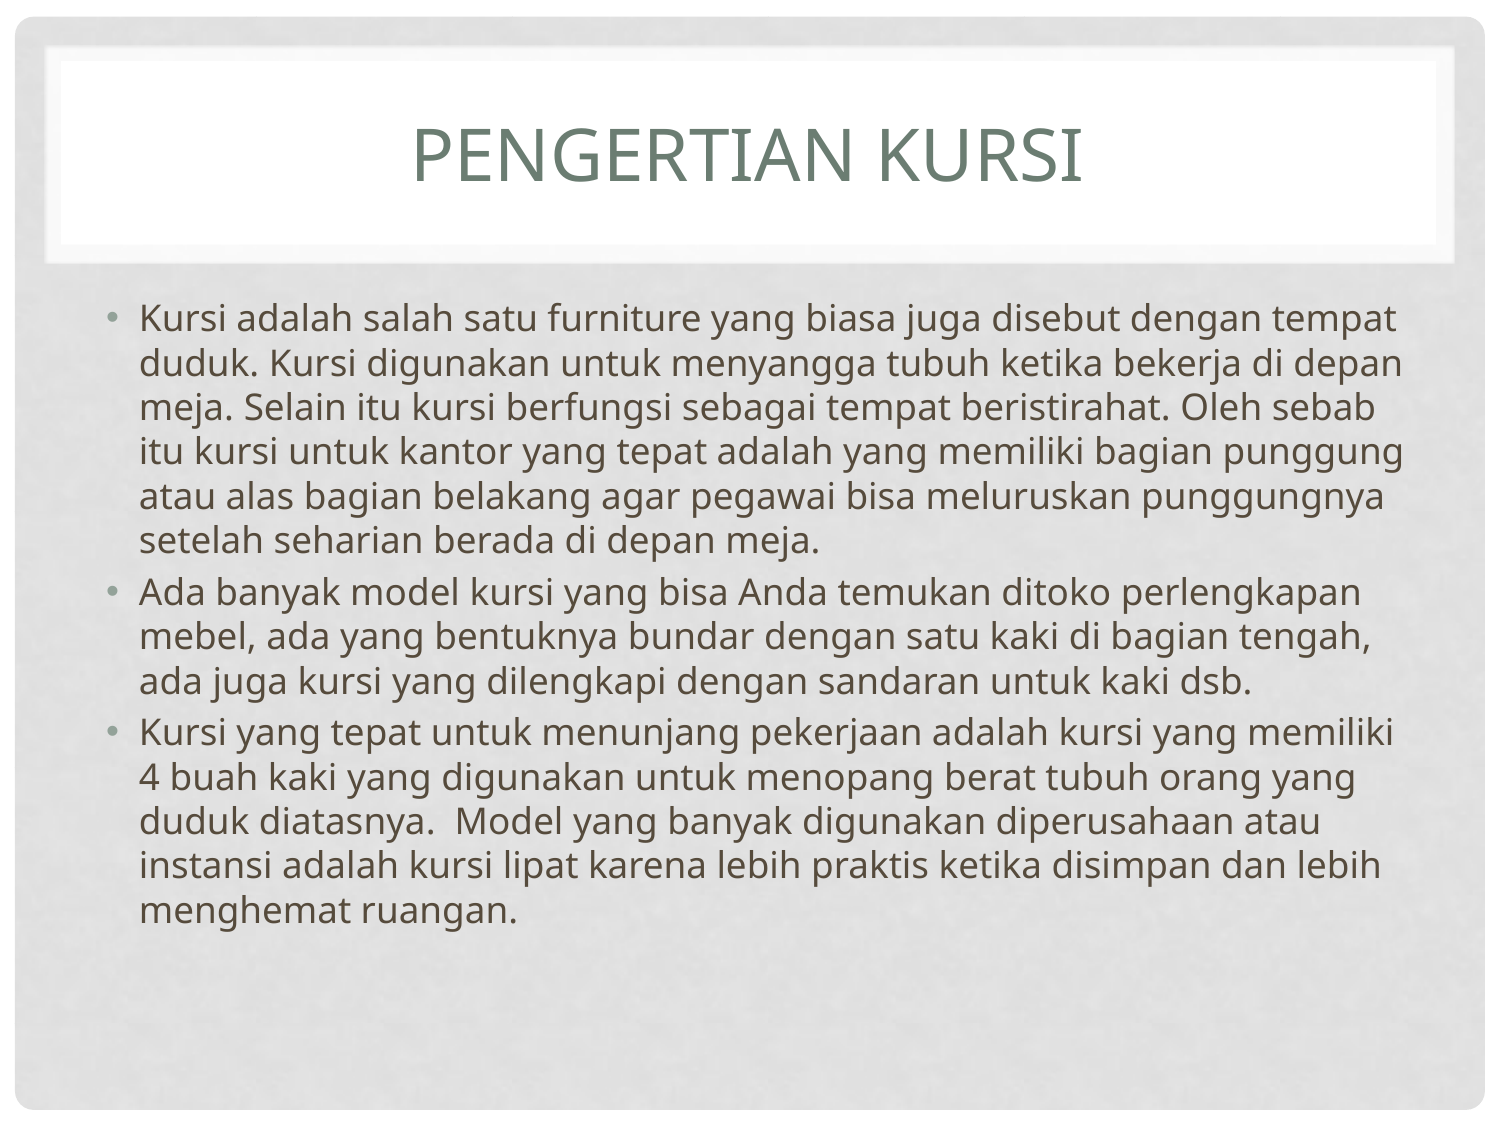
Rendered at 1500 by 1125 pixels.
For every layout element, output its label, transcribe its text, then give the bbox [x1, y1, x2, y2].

list Kursi adalah salah satu furniture yang biasa juga disebut dengan tempat duduk. Kursi digunakan untuk menyangga tubuh ketika bekerja di depan meja. Selain itu kursi berfungsi sebagai tempat beristirahat. Oleh sebab itu kursi untuk kantor yang tepat adalah yang memiliki bagian punggung atau alas bagian belakang agar pegawai bisa meluruskan punggungnya setelah seharian berada di depan meja. Ada banyak model kursi yang bisa Anda temukan ditoko perlengkapan mebel, ada yang bentuknya bundar dengan satu kaki di bagian tengah, ada juga kursi yang dilengkapi dengan sandaran untuk kaki dsb. Kursi yang tepat untuk menunjang pekerjaan adalah kursi yang memiliki 4 buah kaki yang digunakan untuk menopang berat tubuh orang yang duduk diatasnya. Model yang banyak digunakan diperusahaan atau instansi adalah kursi lipat karena lebih praktis ketika disimpan dan lebih menghemat ruangan. [75, 287, 1425, 1005]
title PENGERTIAN KURSI [69, 66, 1425, 238]
